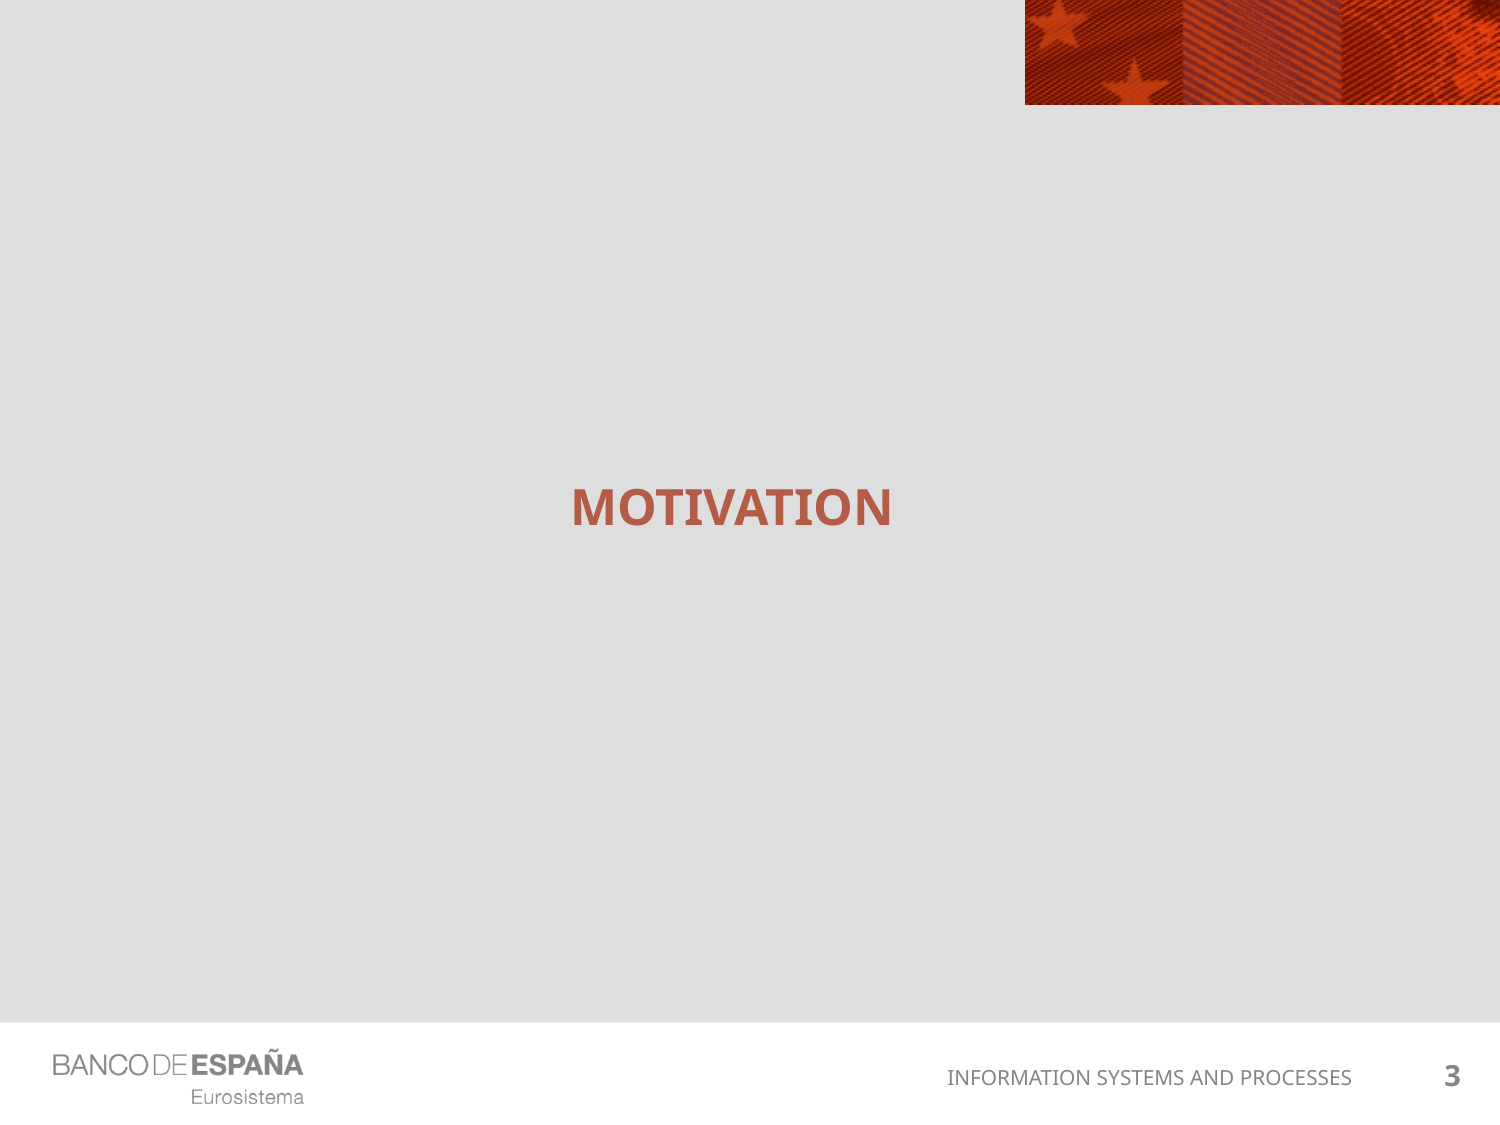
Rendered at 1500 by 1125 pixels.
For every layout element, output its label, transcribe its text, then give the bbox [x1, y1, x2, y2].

slide_number 3 [1390, 1049, 1477, 1104]
picture [1025, 0, 1500, 105]
title MOTIVATION [245, 433, 1219, 577]
picture [53, 1048, 304, 1104]
